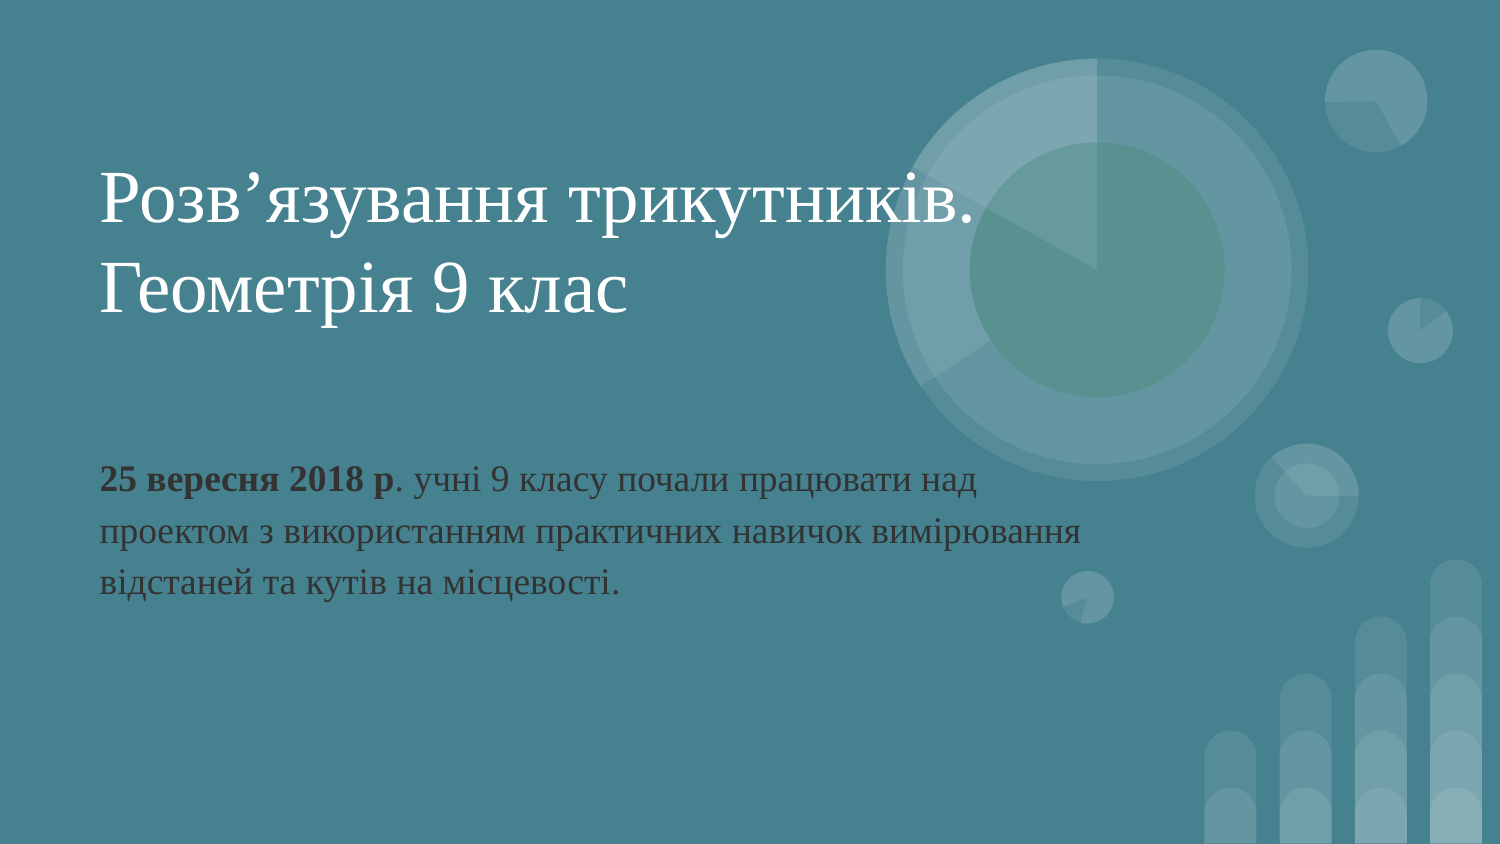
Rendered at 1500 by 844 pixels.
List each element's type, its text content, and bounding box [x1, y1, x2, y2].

subtitle Розв’язування трикутників. Геометрія 9 клас 25 вересня 2018 р. учні 9 класу почали працювати над проектом з використанням практичних навичок вимірювання відстаней та кутів на місцевості. [84, 132, 1130, 701]
